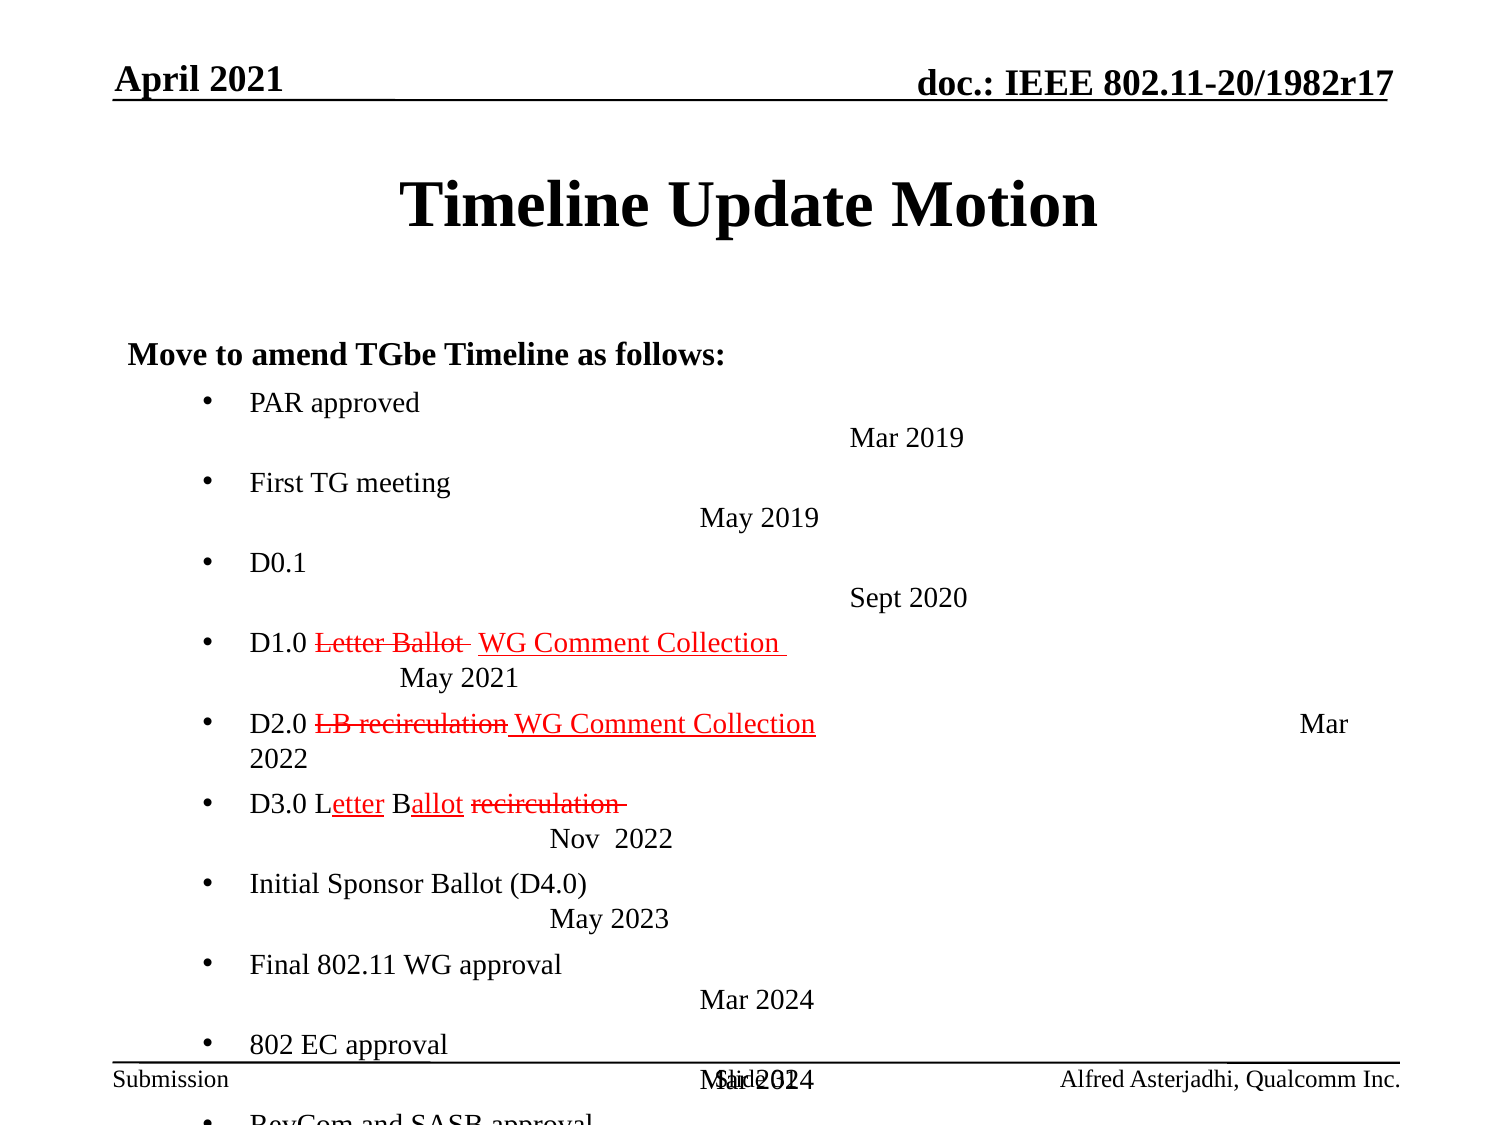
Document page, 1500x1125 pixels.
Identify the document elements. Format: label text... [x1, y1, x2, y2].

footer Alfred Asterjadhi, Qualcomm Inc. [878, 1061, 1402, 1093]
list Move to amend TGbe Timeline as follows: PAR approved Mar 2019 First TG meeting May 2019 D0.1 Sept 2020 D1.0 Letter Ballot WG Comment Collection May 2021 D2.0 LB recirculation WG Comment Collection Mar 2022 D3.0 Letter Ballot recirculation Nov 2022 Initial Sponsor Ballot (D4.0) May 2023 Final 802.11 WG approval Mar 2024 802 EC approval Mar 2024 RevCom and SASB approval May 2024 Move: Bin Tian Second: Matthew Fischer Discussion: Minor discussion on whether motion number is needed. Not necessary. Result: Approved with unanimous consent. [112, 324, 1388, 1063]
slide_number Slide 31 [712, 1061, 800, 1123]
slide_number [114, 54, 423, 100]
title Timeline Update Motion [112, 112, 1388, 288]
